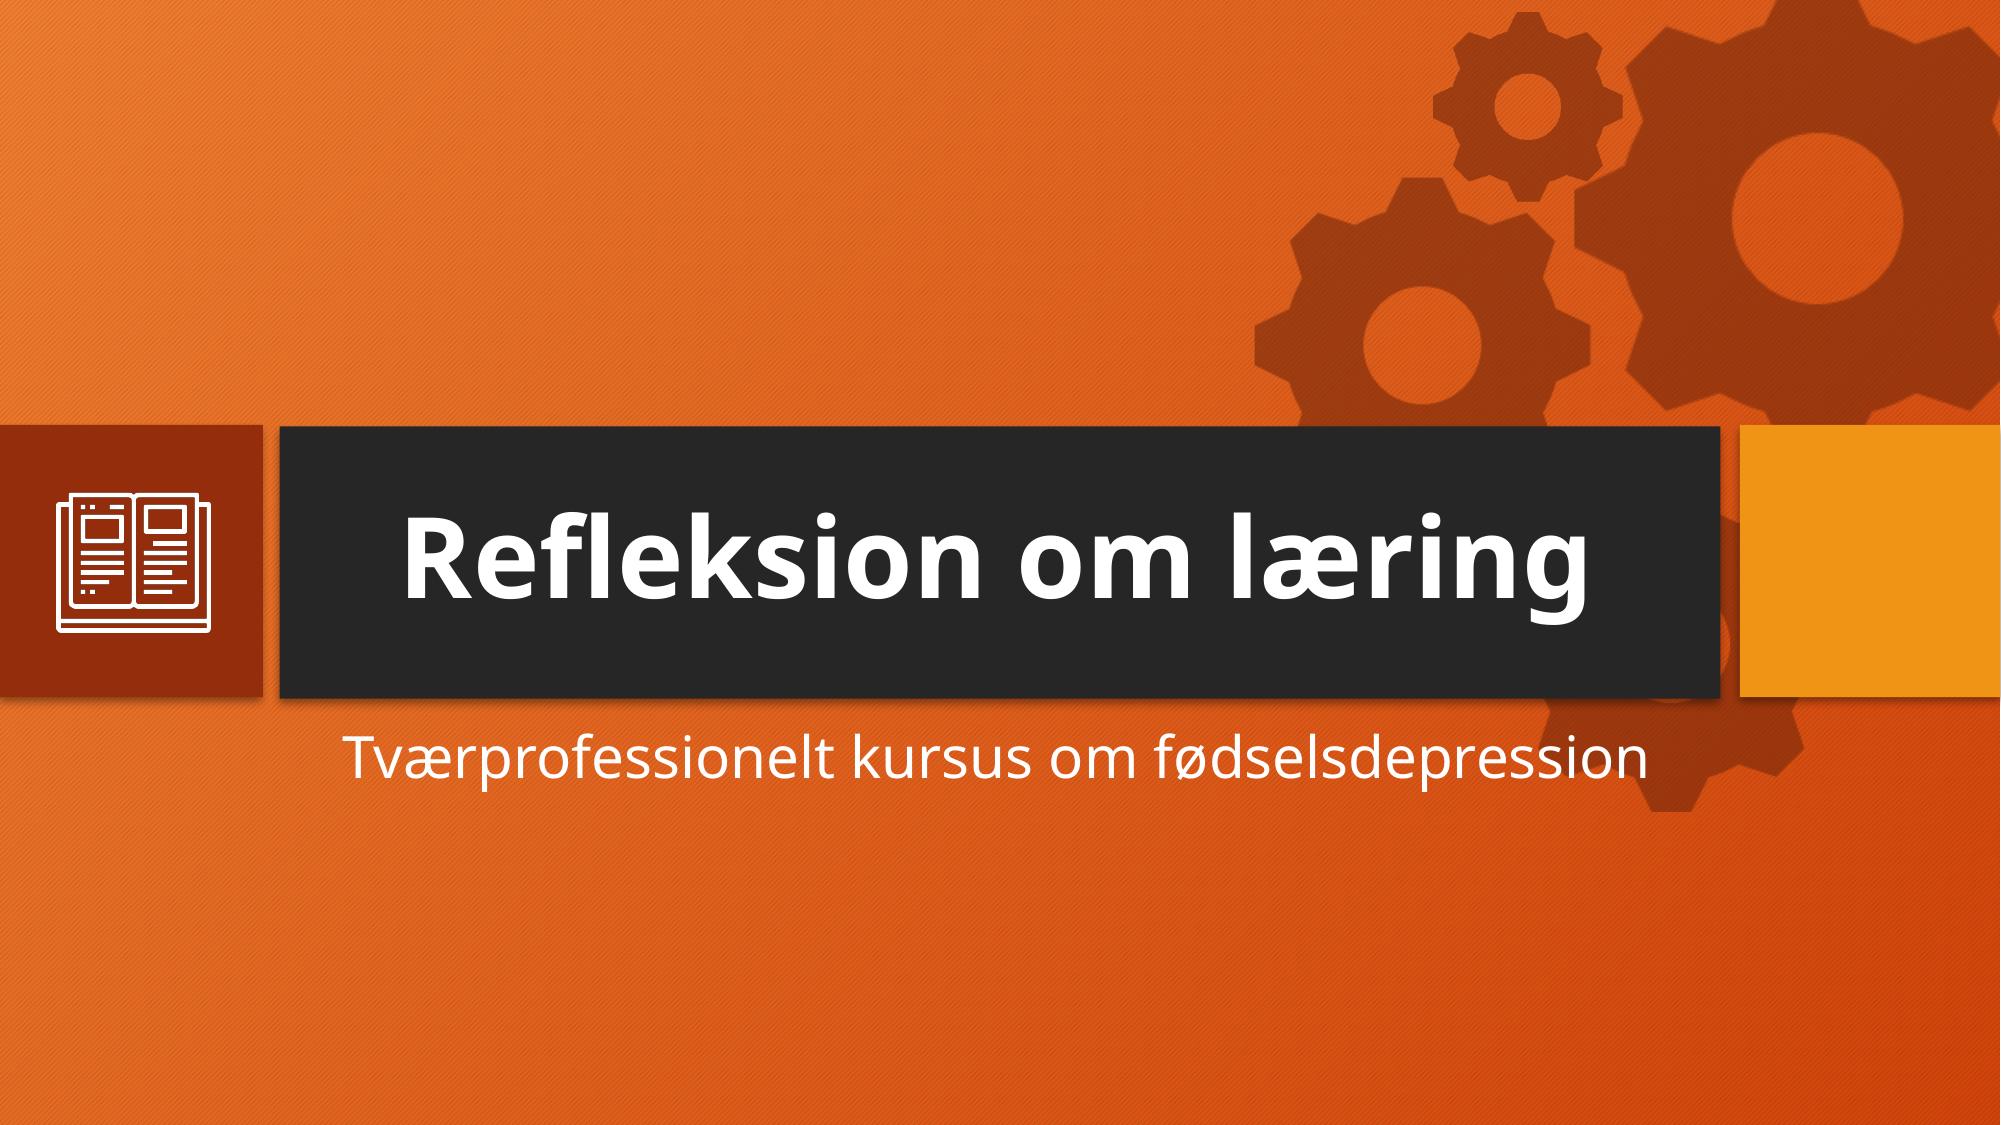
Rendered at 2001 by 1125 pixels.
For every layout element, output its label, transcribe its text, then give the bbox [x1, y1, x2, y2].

subtitle Tværprofessionelt kursus om fødselsdepression [300, 720, 1694, 905]
picture [56, 485, 211, 640]
picture [1186, 0, 2000, 881]
title Refleksion om læring [299, 449, 1694, 676]
